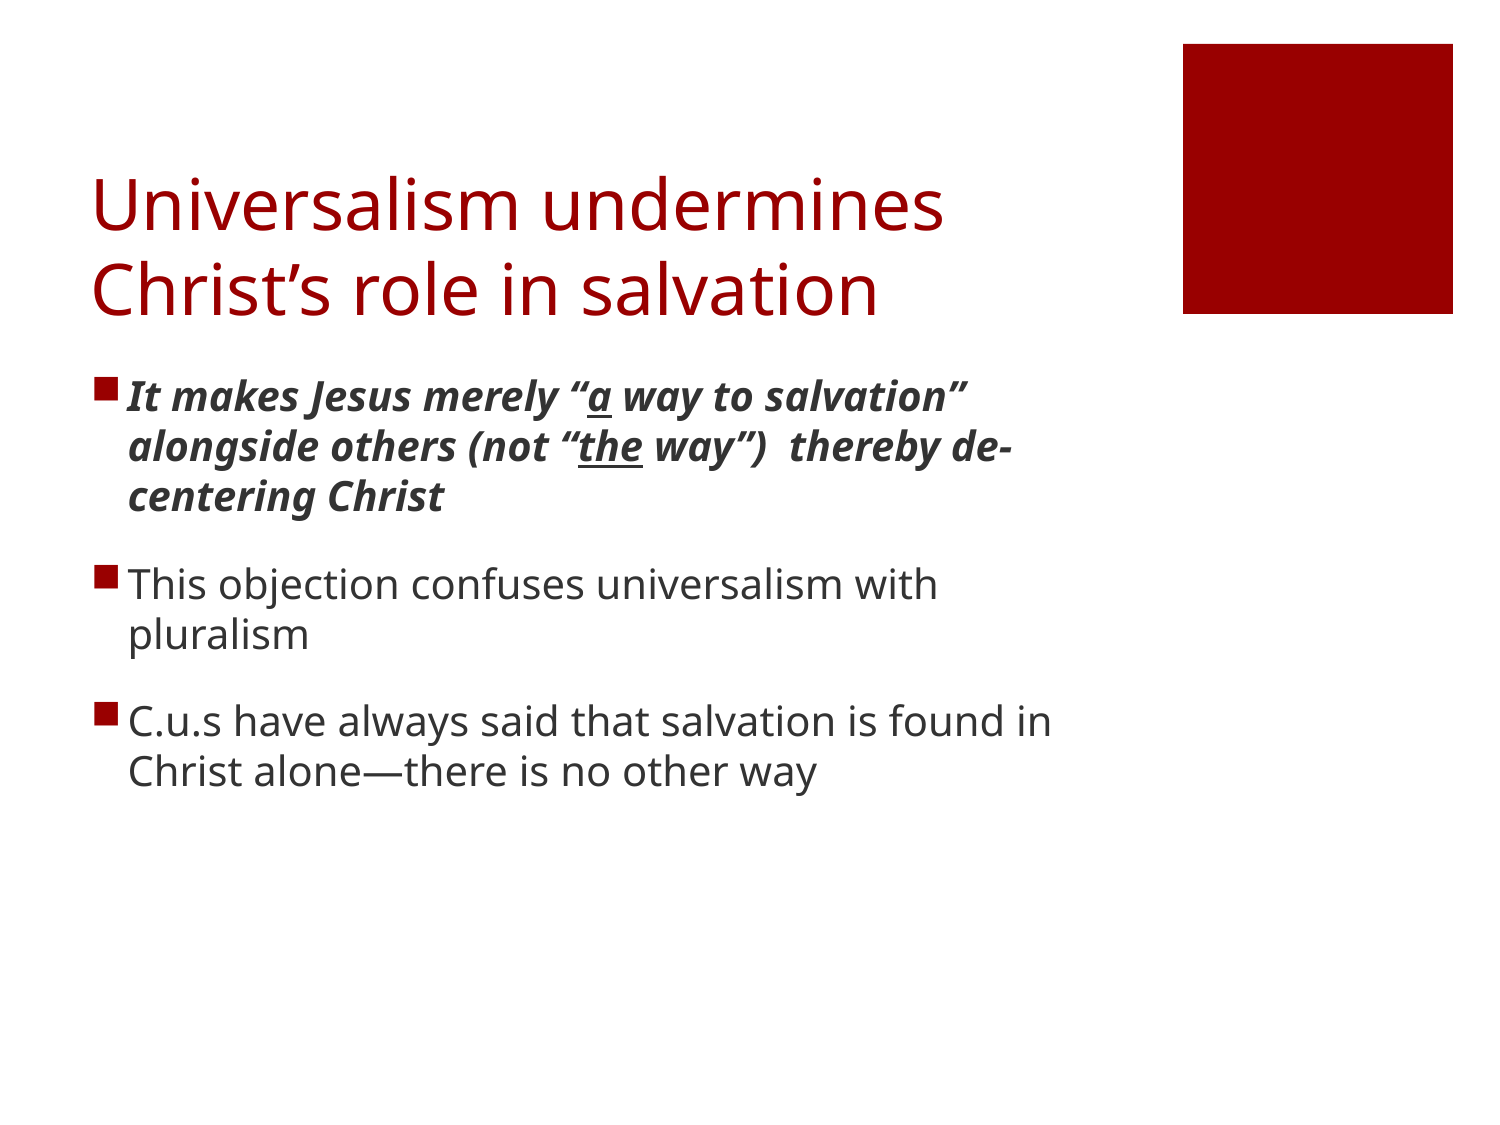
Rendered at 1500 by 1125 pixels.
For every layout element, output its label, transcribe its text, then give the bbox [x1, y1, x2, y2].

list It makes Jesus merely “a way to salvation” alongside others (not “the way”) thereby de-centering Christ This objection confuses universalism with pluralism C.u.s have always said that salvation is found in Christ alone—there is no other way [75, 362, 1143, 1005]
title Universalism undermines Christ’s role in salvation [75, 149, 1143, 338]
